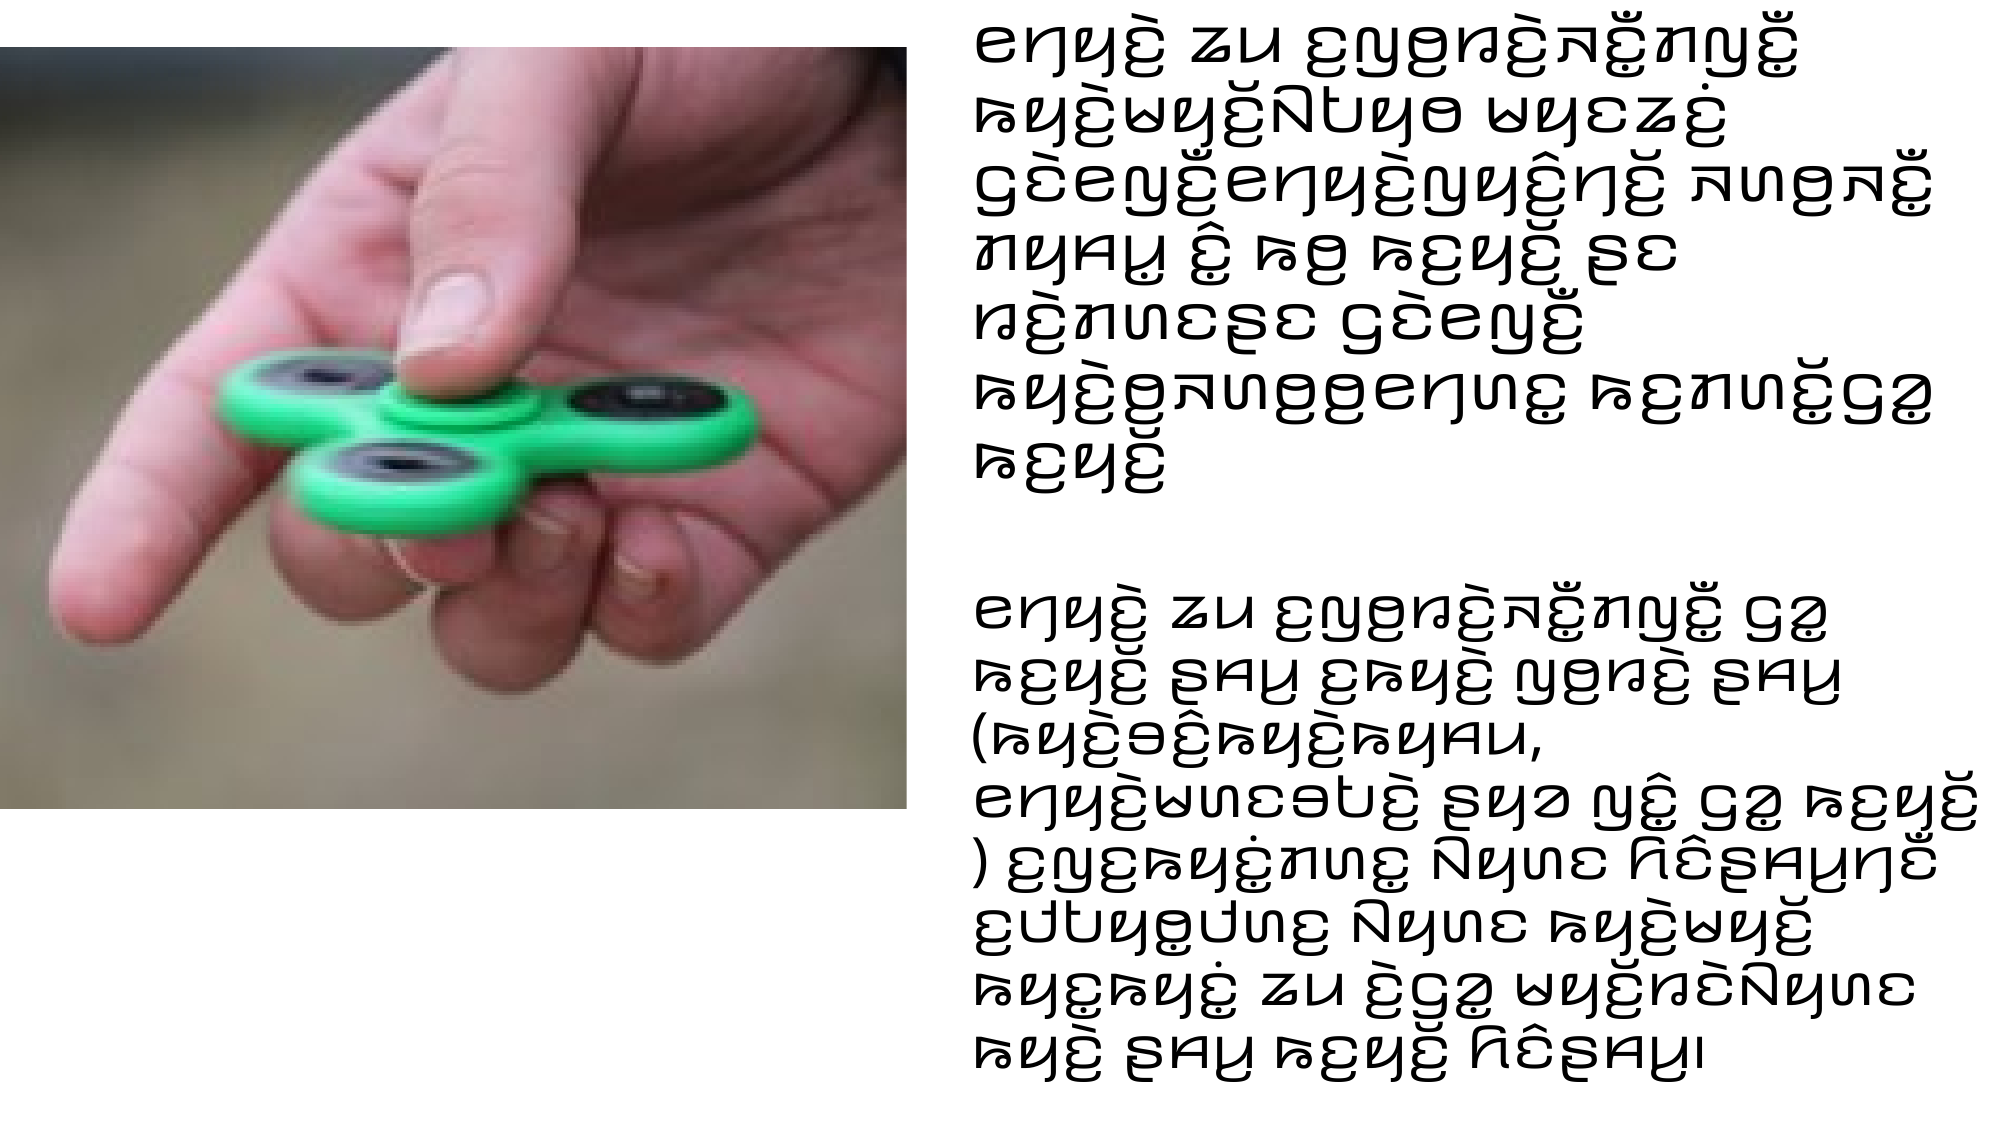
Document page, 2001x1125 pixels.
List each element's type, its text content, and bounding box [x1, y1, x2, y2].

picture [0, 47, 907, 809]
list ꤕꤚꤟꤢꤧ꤬ ꤘꤣ ꤢ꤬ꤜꤥ꤬ꤙꤢꤧ꤬ꤏꤢꤪ꤭ꤊꤜꤢꤪ꤭ ꤒꤟꤢꤧ꤬ꤗꤟꤢꤩ꤬ꤡꤝꤟꤥ ꤗꤟꤢꤘꤢꤦ꤬ ꤞꤢꤧꤕꤜꤢꤪ꤬ꤕꤚꤟꤢꤧ꤬ꤜꤟꤢꤨ꤬ꤚꤢꤩ꤬ ꤏꤛꤥ꤬ꤏꤢꤪ꤭ ꤊꤟꤌꤣ꤭ ꤢꤨ꤭ ꤒꤥ꤬ ꤒꤢ꤬ꤟꤢꤩ꤬ ꤔꤢ ꤙꤢꤧ꤬ꤊꤛꤢꤔꤢ ꤞꤢꤧꤕꤜꤢꤪ꤬ ꤒꤟꤢꤧ꤬ꤥ꤬ꤏꤛꤥ꤬ꤥ꤬ꤕꤚꤛꤢ꤭ ꤒꤢ꤬ꤊꤛꤢꤩ꤭ꤞꤤ꤭ ꤒꤢ꤬ꤟꤢꤩ꤬ ꤕꤚꤟꤢꤧ꤬ ꤘꤣ ꤢ꤬ꤜꤥ꤬ꤙꤢꤧ꤬ꤏꤢꤪ꤭ꤊꤜꤢꤪ꤭ ꤞꤤ꤭ ꤒꤢ꤬ꤟꤢꤩ꤬ ꤔꤌꤣ꤬ ꤢ꤬ꤒꤟꤢꤧ꤬ ꤜꤥ꤬ꤙꤢꤧ꤬ ꤔꤌꤣ꤬ (ꤒꤟꤢꤧ꤬ꤋꤢꤨ꤬ꤒꤟꤢꤧ꤬ꤒꤟꤌꤣ, ꤕꤚꤟꤢꤧ꤬ꤗꤛꤢꤋꤝꤢꤧ꤬ ꤔꤟꤤ ꤜꤢꤨ꤭꤭ ꤞꤤ꤭ ꤒꤢ꤬ꤟꤢꤩ꤬ ) ꤢ꤬ꤜꤢ꤬ꤒꤟꤢꤦ꤭ꤊꤛꤢ꤭ ꤡꤟꤛꤢ ꤖꤢꤨꤔꤌꤣ꤬ꤚꤢꤪ ꤢ꤬ꤓꤝꤟꤥ꤭ꤓꤛꤢ꤬ ꤡꤟꤛꤢ ꤒꤟꤢꤧ꤬ꤗꤟꤢꤩ꤬ ꤒꤟꤢ꤭ꤒꤟꤢꤦ꤭ ꤘꤣ ꤢꤧ꤬ꤞꤤ꤭ ꤗꤟꤢꤩ꤬ꤙꤢꤧꤡꤟꤛꤢ ꤒꤟꤢꤧ꤬ ꤔꤌꤣ꤬ ꤒꤢ꤬ꤟꤢꤩ꤬ ꤖꤢꤨꤔꤌꤣ꤬꤯ [956, 0, 2000, 1125]
